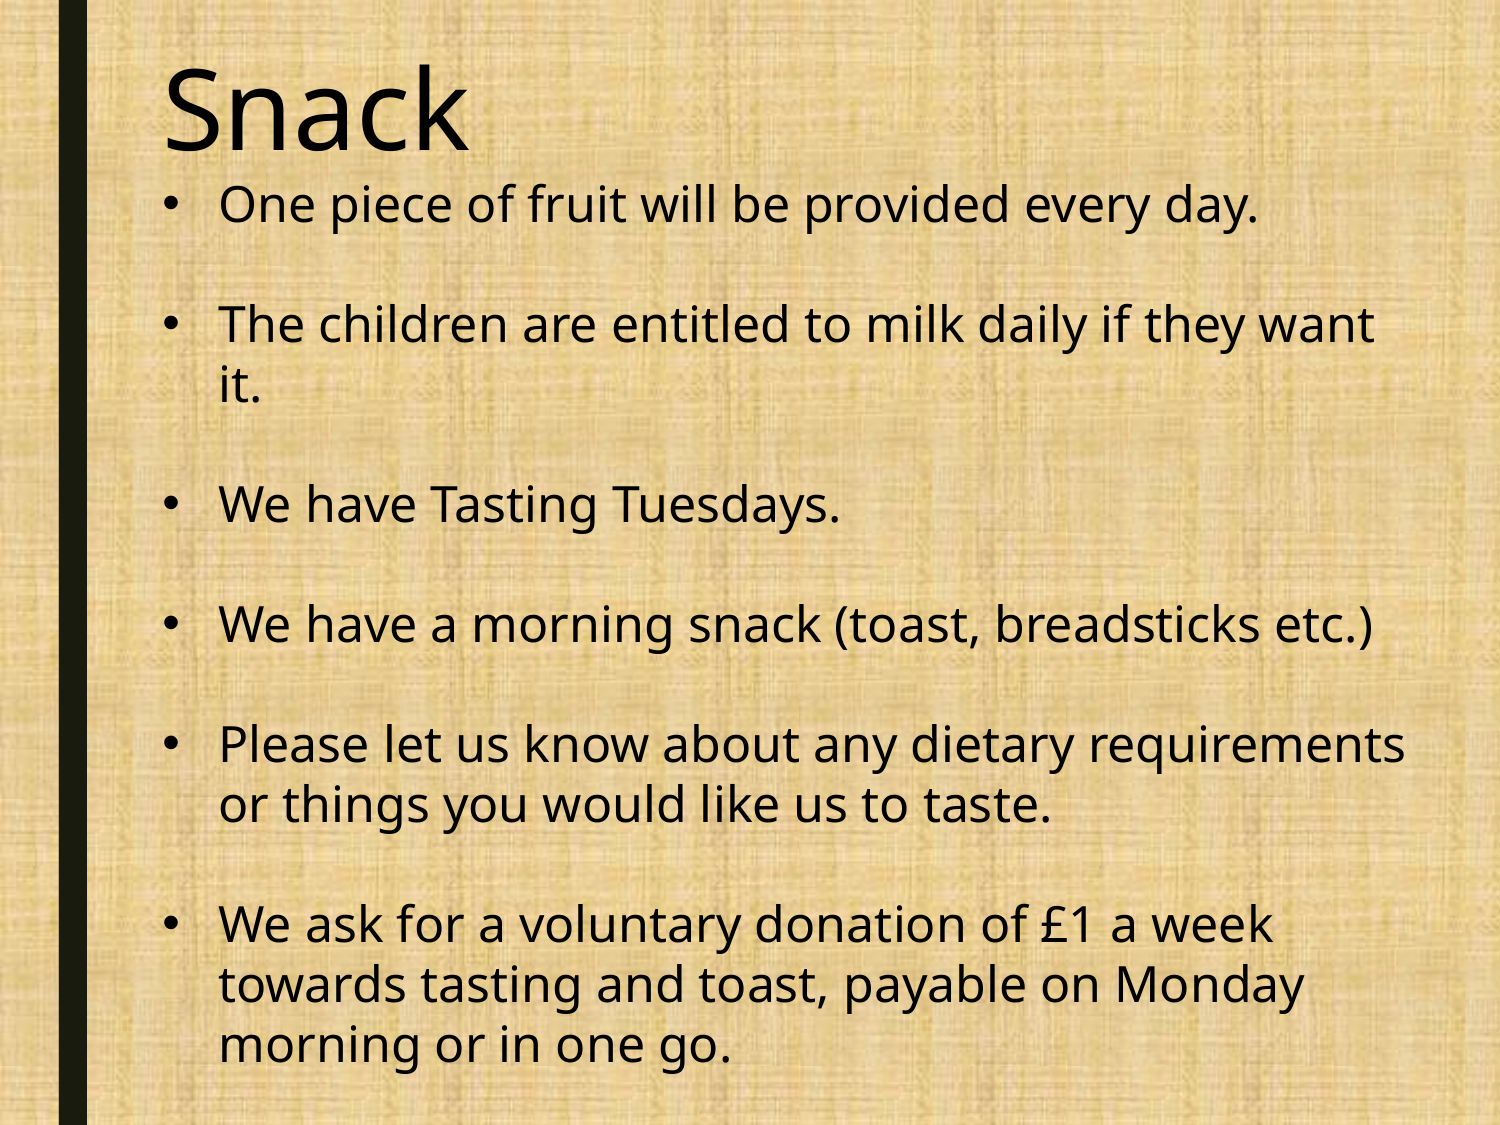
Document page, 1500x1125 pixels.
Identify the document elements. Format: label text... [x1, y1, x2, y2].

text_box Snack [147, 30, 1306, 181]
picture [87, 0, 1500, 1125]
text_box One piece of fruit will be provided every day. The children are entitled to milk daily if they want it. We have Tasting Tuesdays. We have a morning snack (toast, breadsticks etc.) Please let us know about any dietary requirements or things you would like us to taste. We ask for a voluntary donation of £1 a week towards tasting and toast, payable on Monday morning or in one go. [147, 90, 1424, 1125]
picture [0, 0, 58, 1125]
